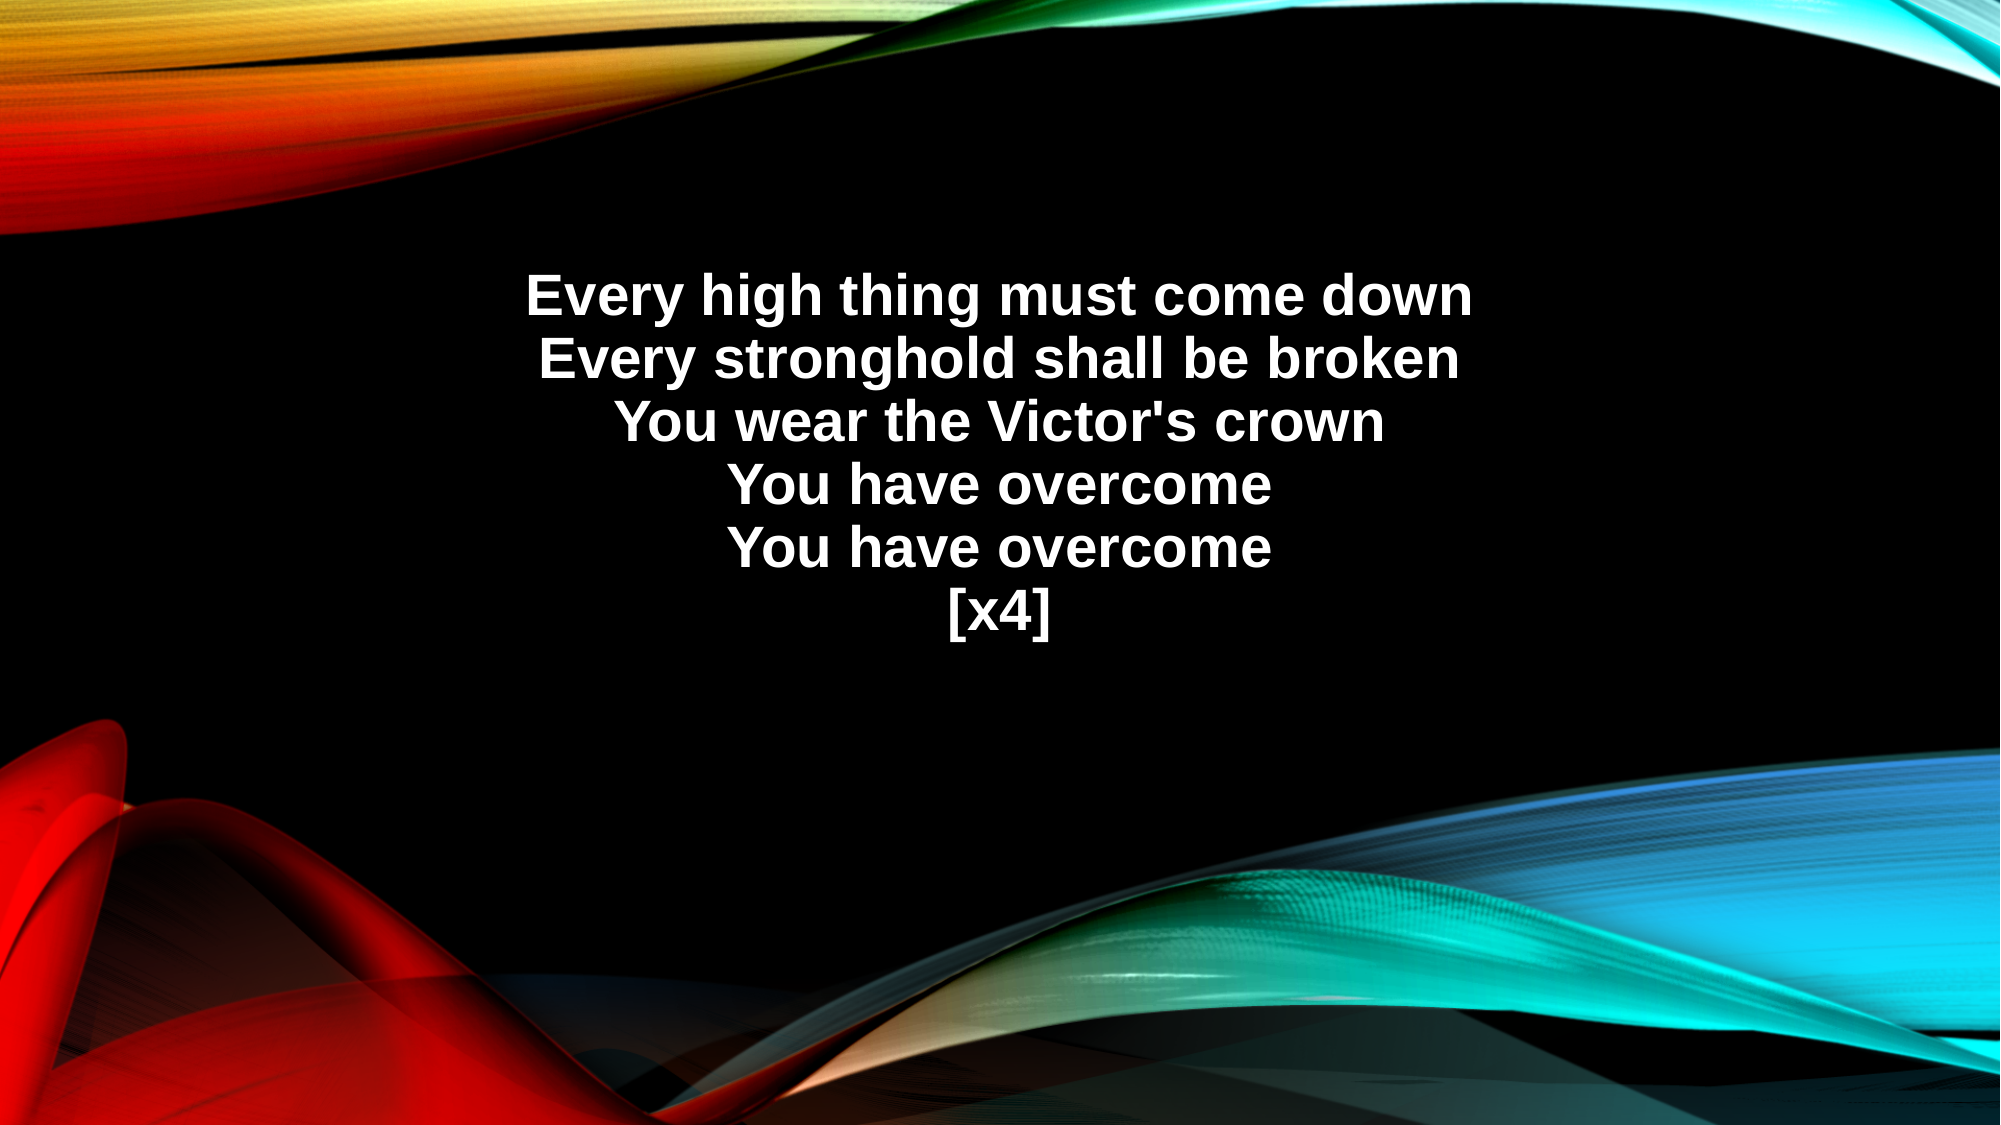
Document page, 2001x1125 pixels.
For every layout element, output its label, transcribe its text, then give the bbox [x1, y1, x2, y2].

subtitle Every high thing must come down Every stronghold shall be broken You wear the Victor's crown You have overcome You have overcome [x4] [0, 0, 2000, 1125]
